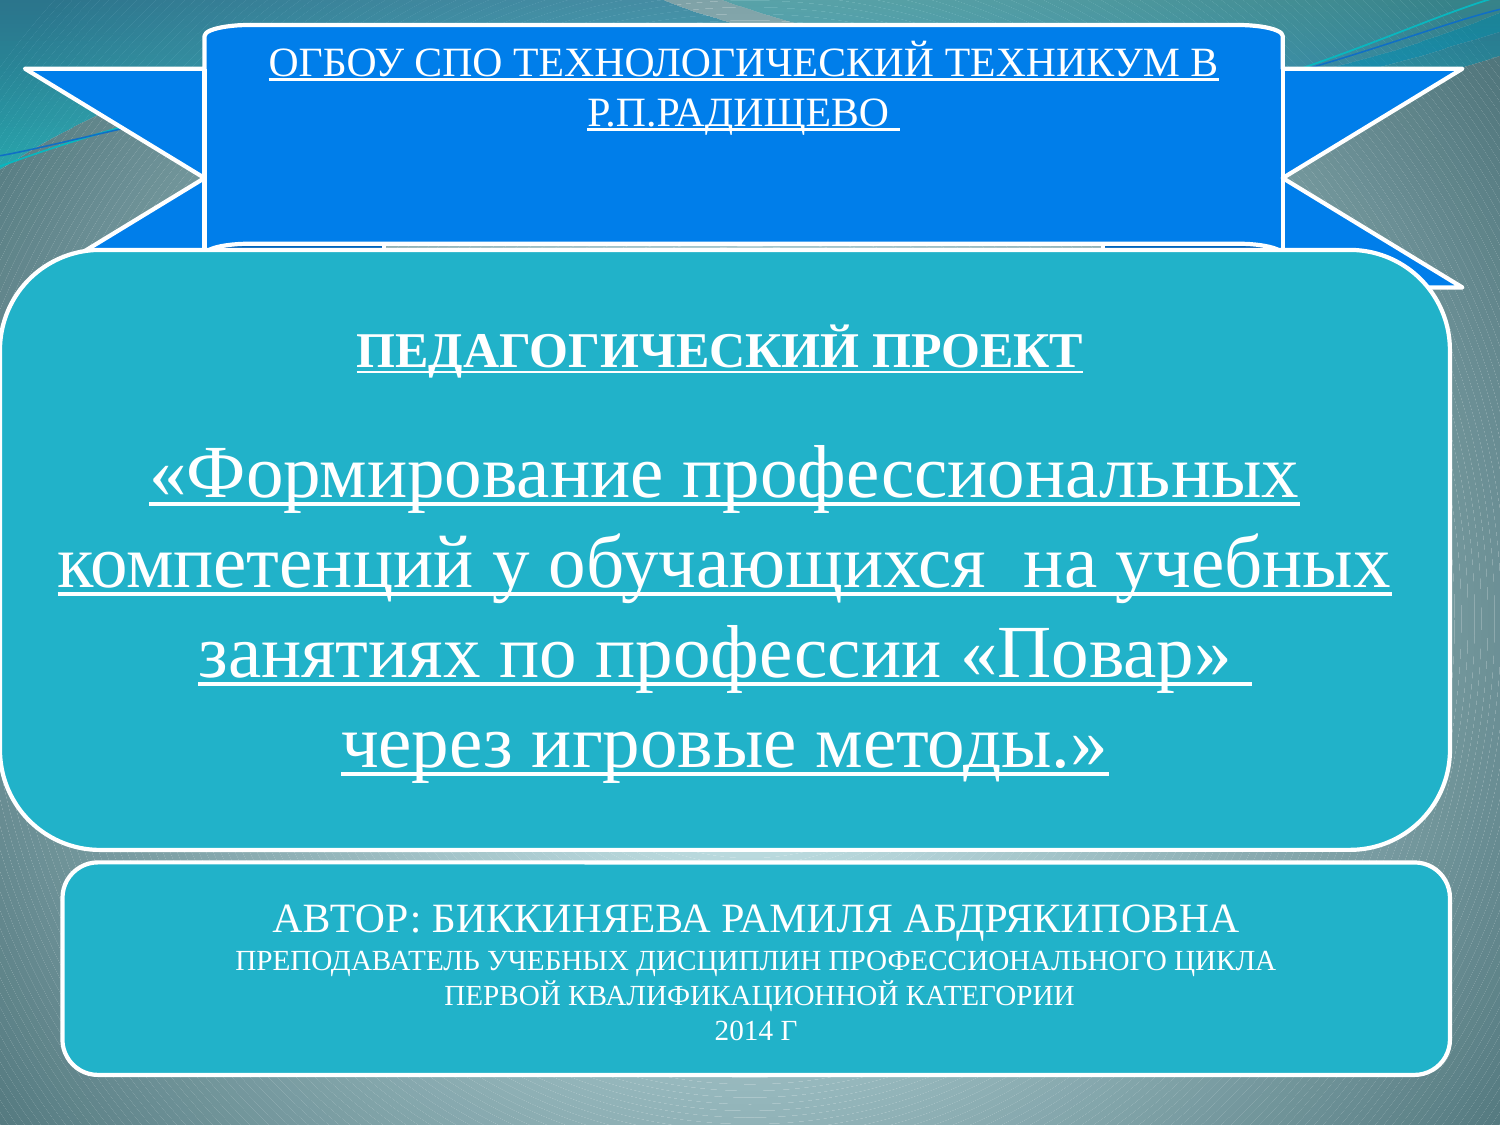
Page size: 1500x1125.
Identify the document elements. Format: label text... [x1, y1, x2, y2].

text_box АВТОР: БИККИНЯЕВА РАМИЛЯ АБДРЯКИПОВНА ПРЕПОДАВАТЕЛЬ УЧЕБНЫХ ДИСЦИПЛИН ПРОФЕССИОНАЛЬНОГО ЦИКЛА ПЕРВОЙ КВАЛИФИКАЦИОННОЙ КАТЕГОРИИ 2014 Г [60, 860, 1453, 1078]
text_box ОГБОУ СПО ТЕХНОЛОГИЧЕСКИЙ ТЕХНИКУМ В Р.П.РАДИЩЕВО [24, 24, 1463, 288]
text_box ПЕДАГОГИЧЕСКИЙ ПРОЕКТ «Формирование профессиональных компетенций у обучающихся на учебных занятиях по профессии «Повар» через игровые методы.» [0, 247, 1453, 853]
title [0, 162, 1500, 1125]
